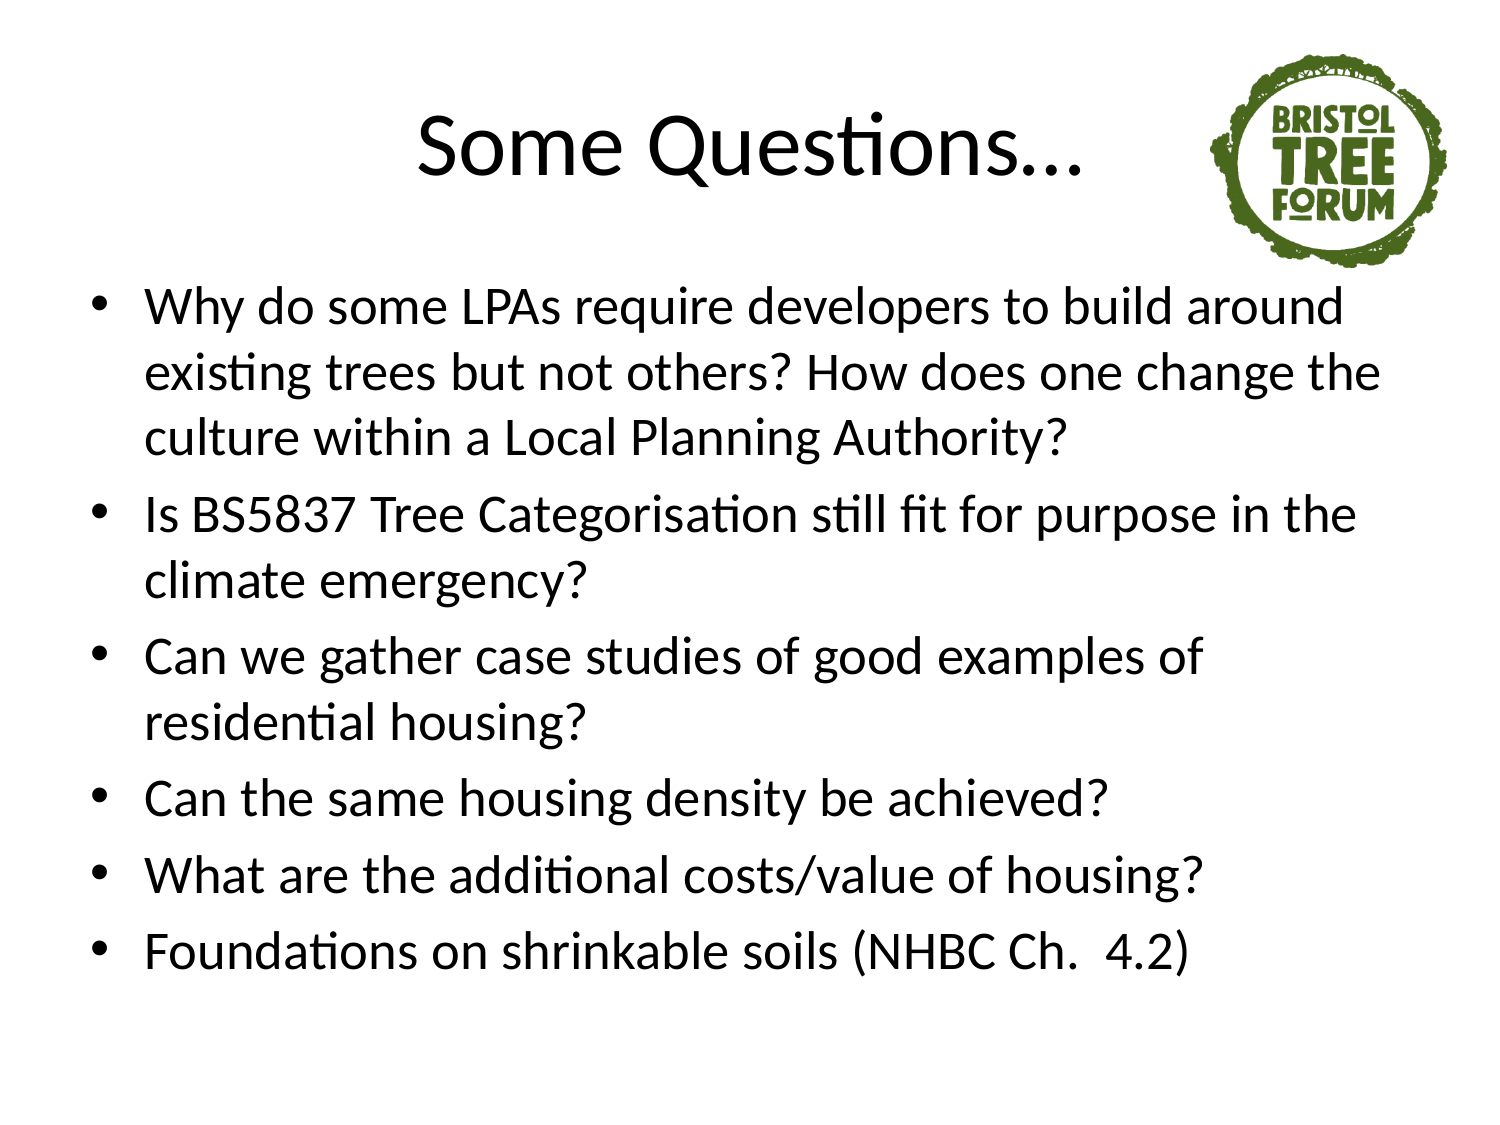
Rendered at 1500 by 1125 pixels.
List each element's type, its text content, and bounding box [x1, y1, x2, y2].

list Why do some LPAs require developers to build around existing trees but not others? How does one change the culture within a Local Planning Authority? Is BS5837 Tree Categorisation still fit for purpose in the climate emergency? Can we gather case studies of good examples of residential housing? Can the same housing density be achieved? What are the additional costs/value of housing? Foundations on shrinkable soils (NHBC Ch. 4.2) [75, 262, 1425, 1005]
title Some Questions… [75, 45, 1425, 233]
picture [1210, 54, 1448, 268]
